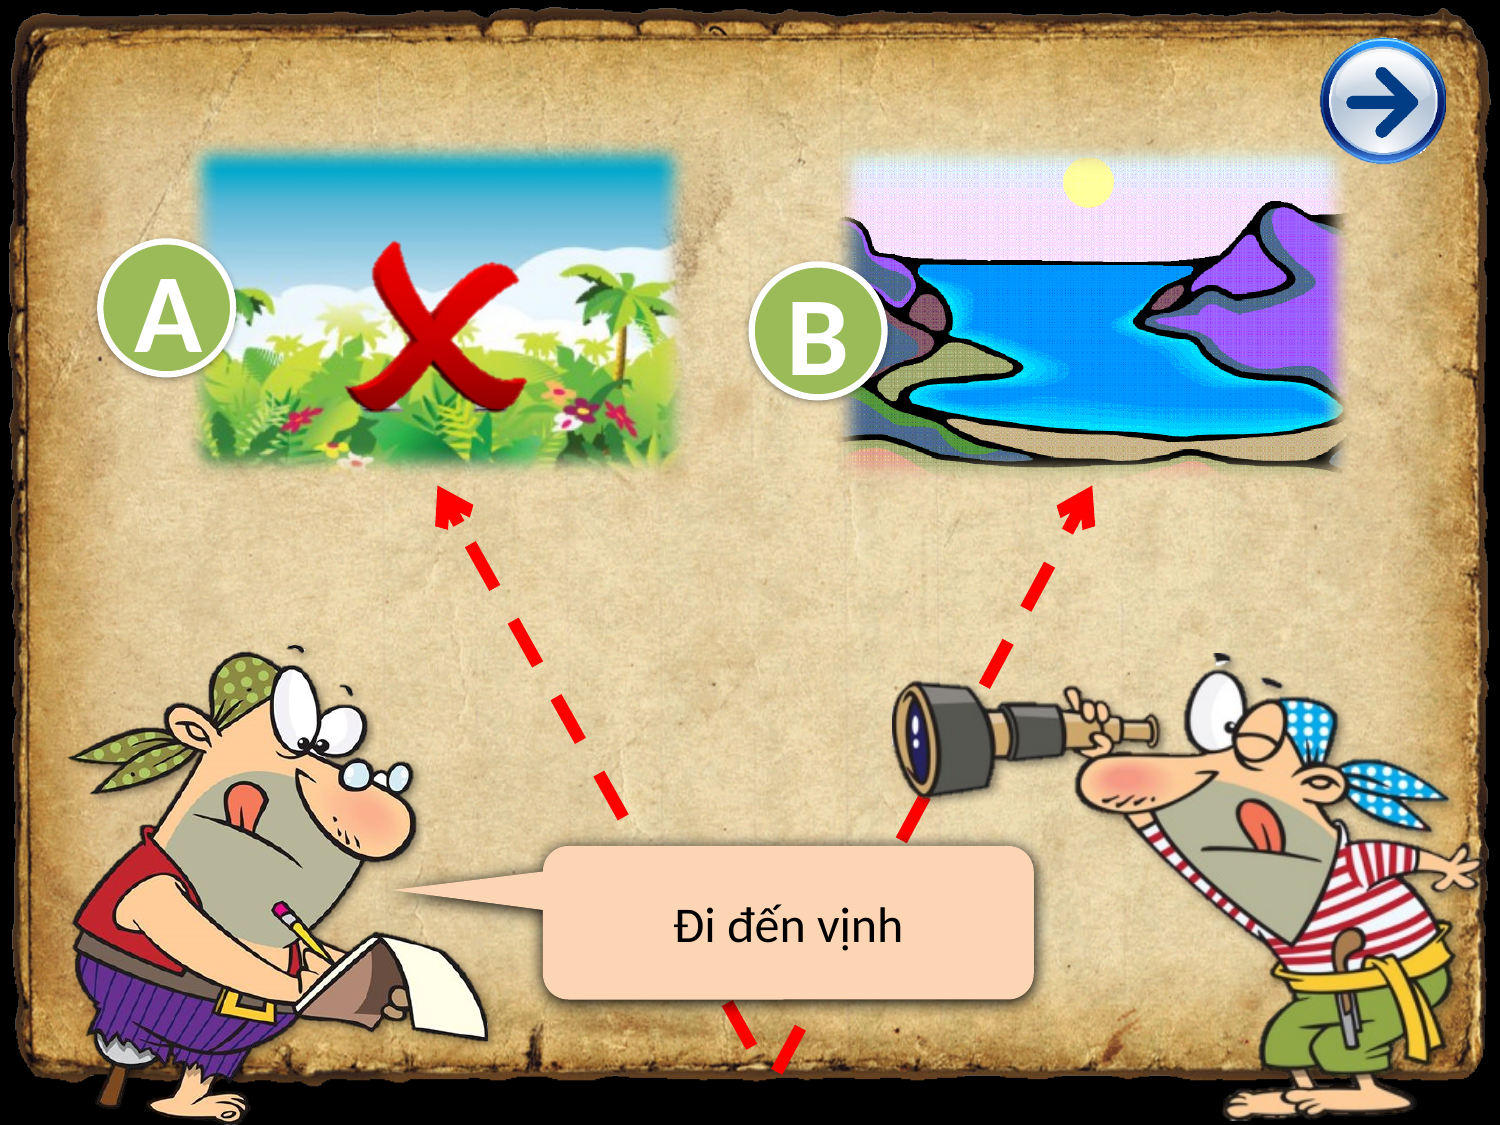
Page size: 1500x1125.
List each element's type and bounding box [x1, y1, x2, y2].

text_box [776, 485, 1093, 1072]
text_box [437, 485, 752, 1048]
picture [3, 0, 1500, 1125]
